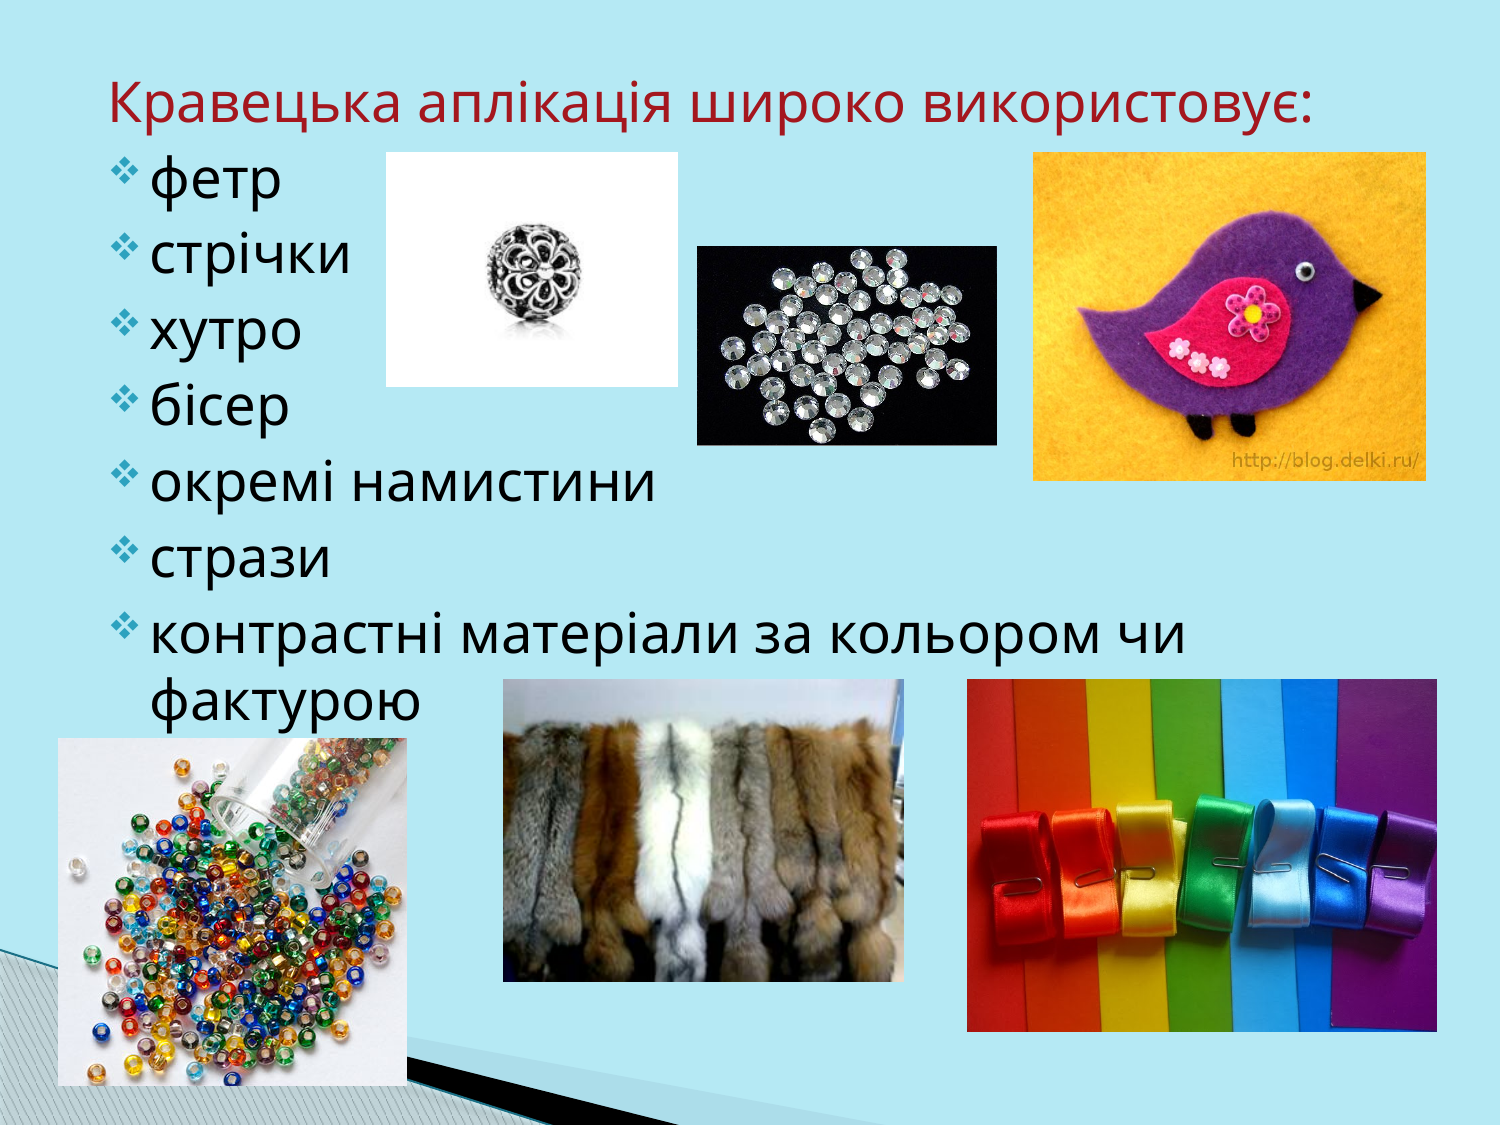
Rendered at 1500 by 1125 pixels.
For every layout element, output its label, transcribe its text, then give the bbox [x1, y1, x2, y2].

picture [696, 245, 998, 446]
picture [503, 679, 904, 982]
picture [1033, 152, 1426, 481]
list Кравецька аплікація широко використовує: фетр стрічки хутро бісер окремі намистини стрази контрастні матеріали за кольором чи фактурою [75, 58, 1425, 1055]
picture [967, 679, 1437, 1032]
picture [386, 152, 678, 387]
picture [58, 738, 407, 1087]
